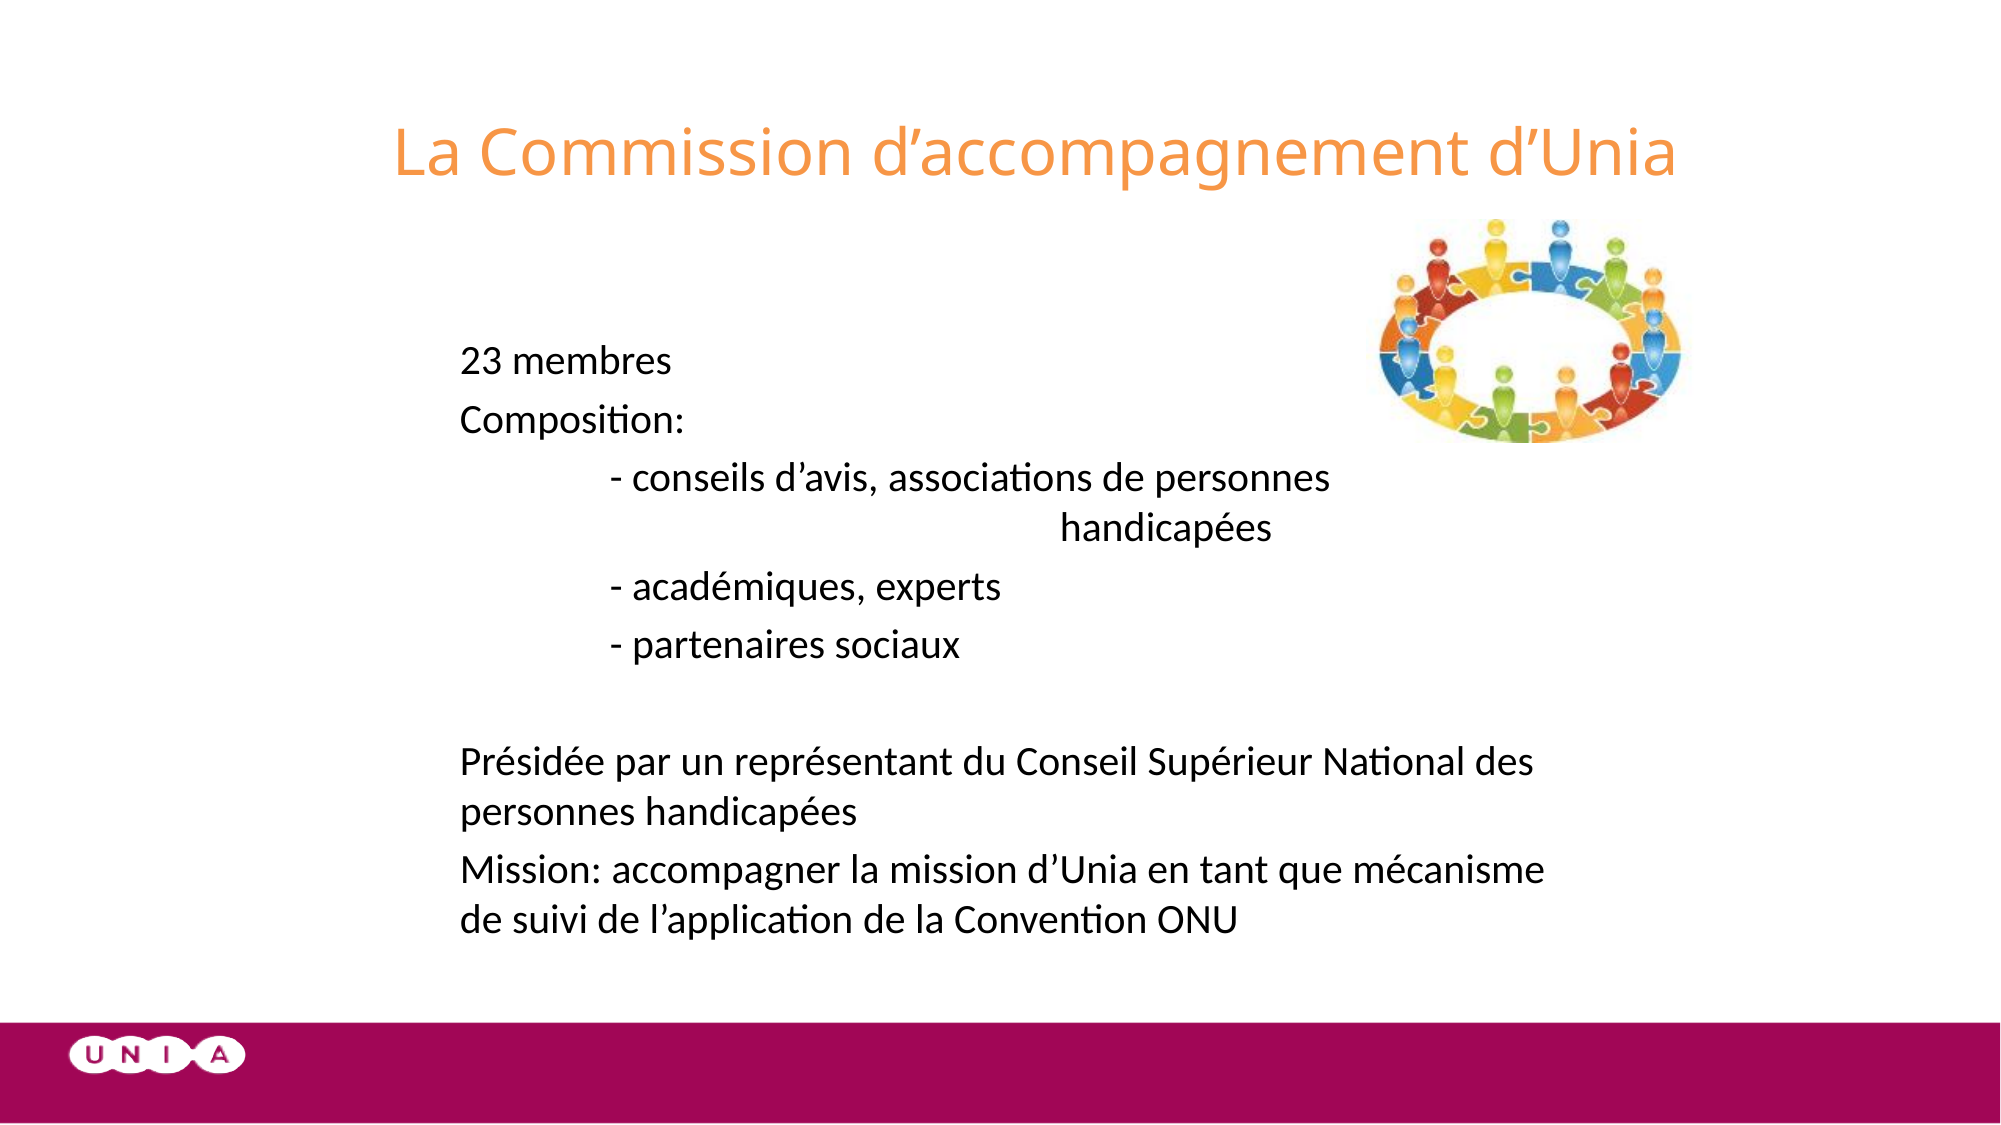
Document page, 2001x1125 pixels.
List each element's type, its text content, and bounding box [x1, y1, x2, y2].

title La Commission d’accompagnement d’Unia [377, 66, 1706, 233]
list 23 membres Composition: - conseils d’avis, associations de personnes handicapées - académiques, experts - partenaires sociaux Présidée par un représentant du Conseil Supérieur National des personnes handicapées Mission: accompagner la mission d’Unia en tant que mécanisme de suivi de l’application de la Convention ONU [444, 267, 1591, 953]
picture [0, 0, 2001, 1125]
